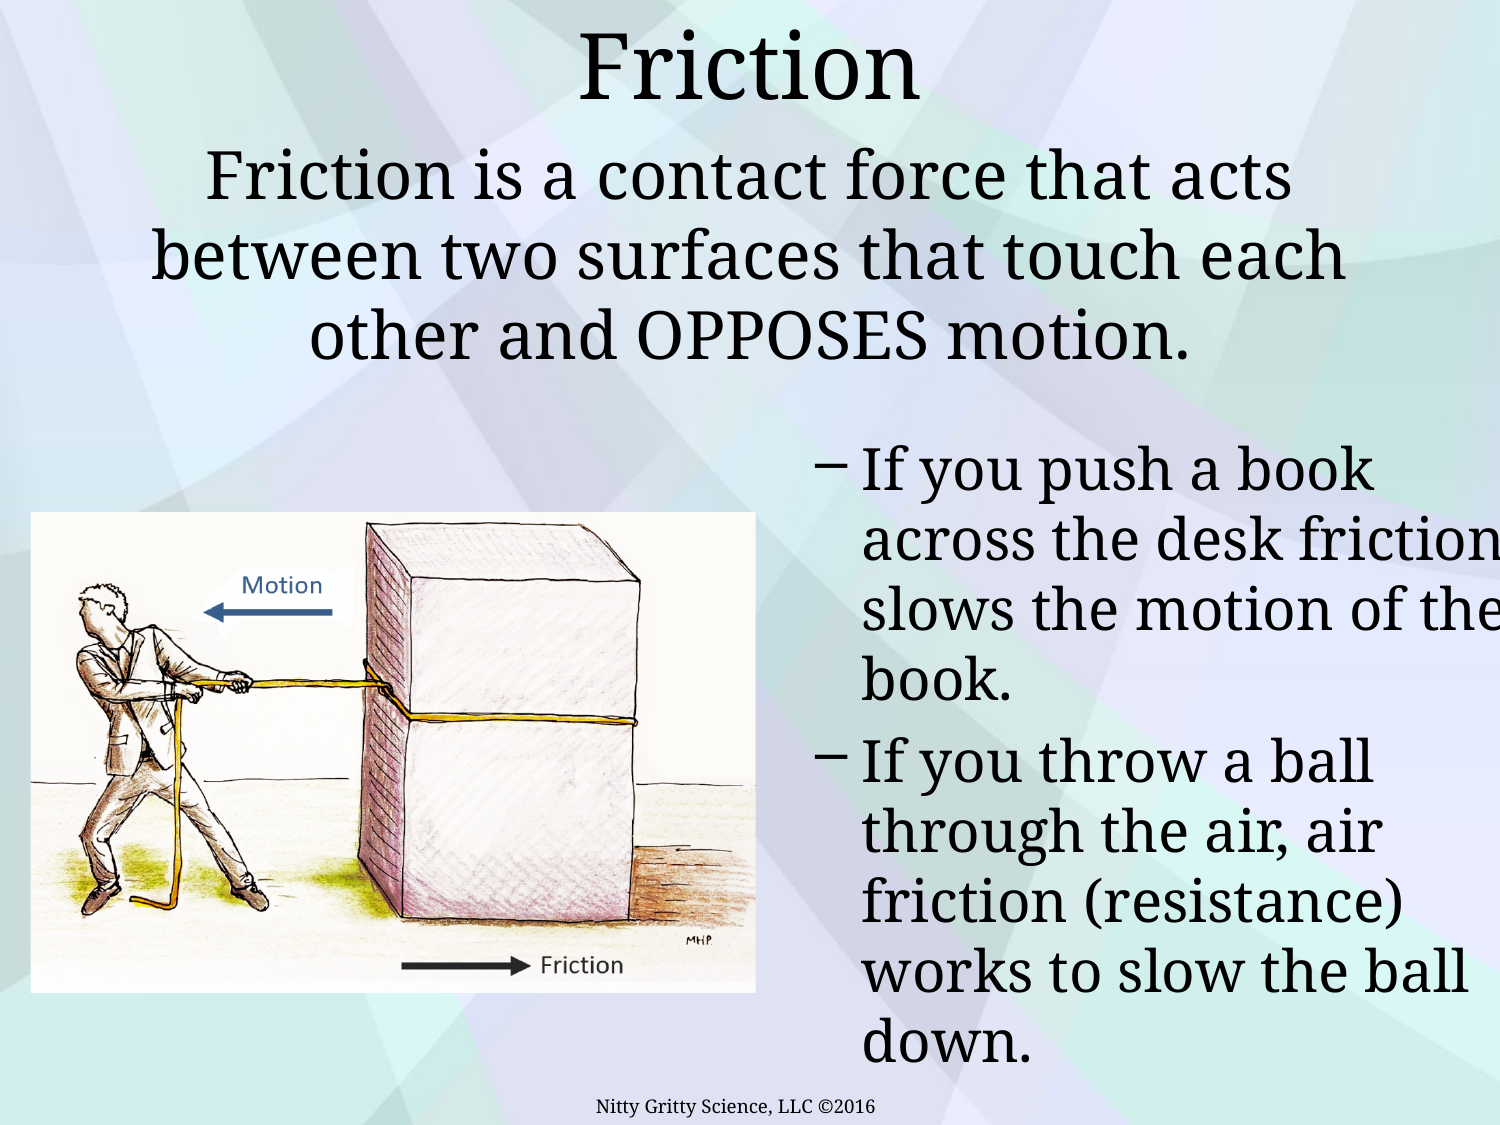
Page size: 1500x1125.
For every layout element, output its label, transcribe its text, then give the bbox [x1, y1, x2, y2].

title Friction [75, 0, 1425, 125]
list Friction is a contact force that acts between two surfaces that touch each other and OPPOSES motion. [75, 125, 1425, 325]
picture [0, 0, 1500, 1125]
text_box If you push a book across the desk friction slows the motion of the book. If you throw a ball through the air, air friction (resistance) works to slow the ball down. [725, 424, 1500, 1125]
